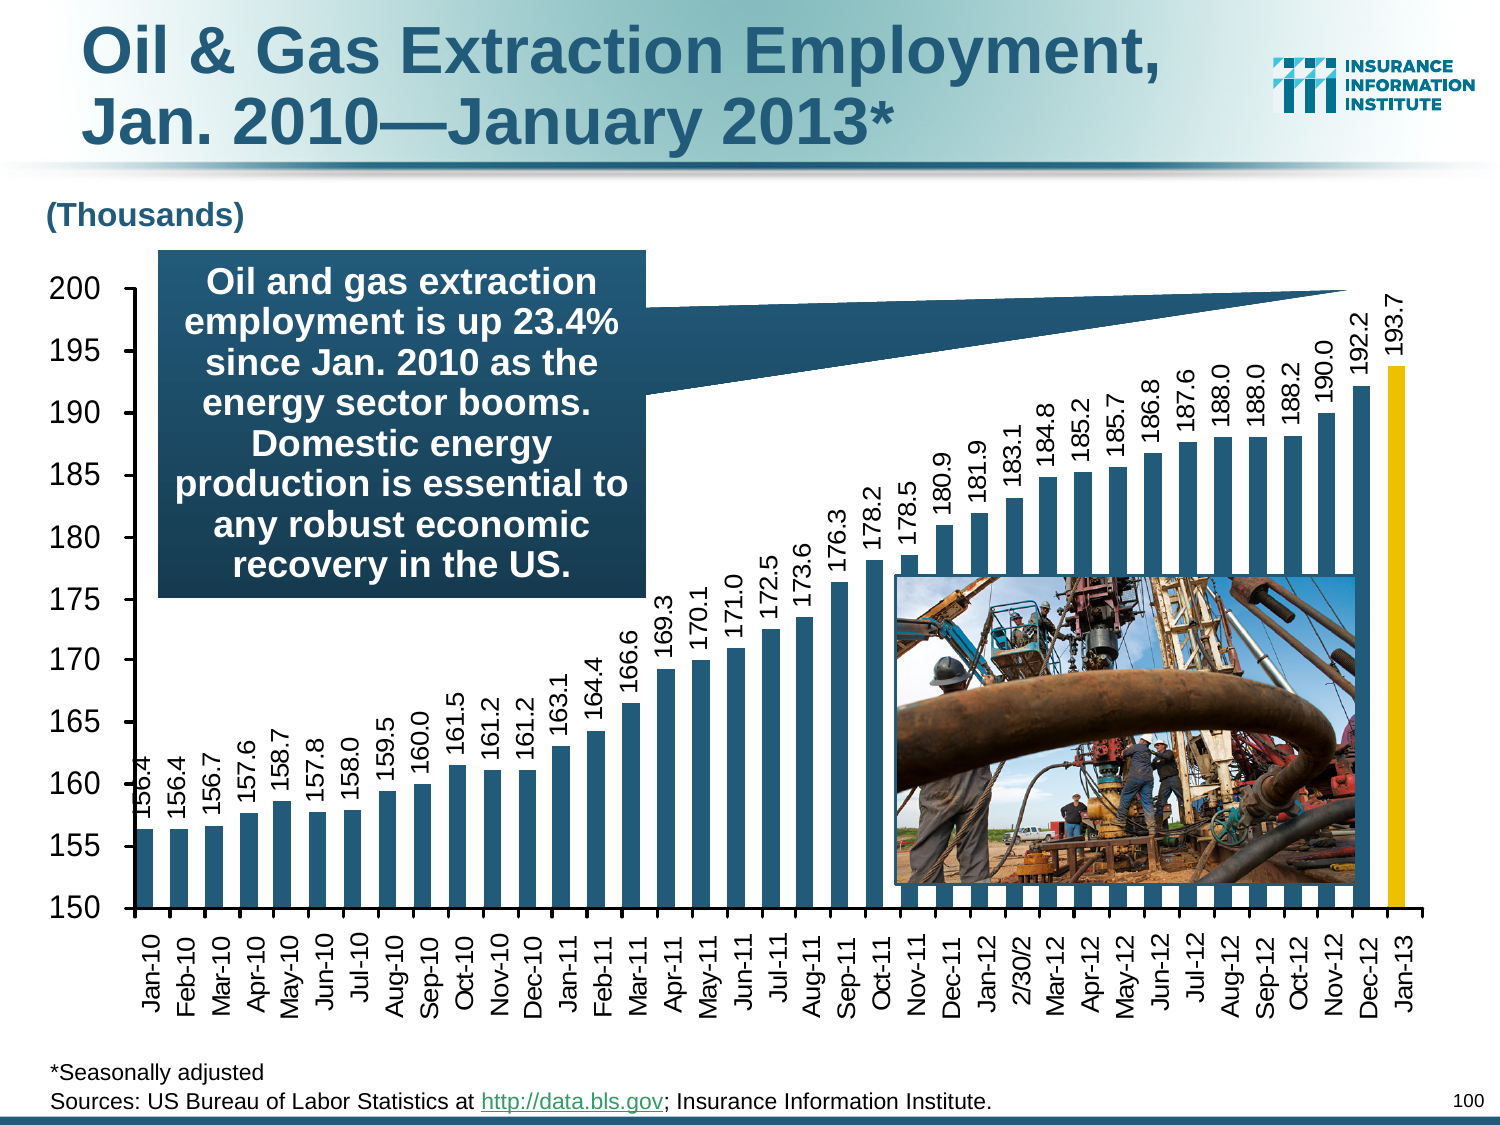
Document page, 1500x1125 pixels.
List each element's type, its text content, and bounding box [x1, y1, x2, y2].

title Oil & Gas Extraction Employment, Jan. 2010—January 2013* [73, 16, 1289, 159]
text_box 100 [1422, 1091, 1485, 1111]
text_box (Thousands) [45, 197, 1395, 234]
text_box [36, 249, 1431, 1043]
picture [0, 0, 1500, 189]
picture [896, 576, 1355, 883]
text_box *Seasonally adjusted Sources: US Bureau of Labor Statistics at http://data.bls.gov; Insurance Information Institute. [0, 1062, 1422, 1125]
